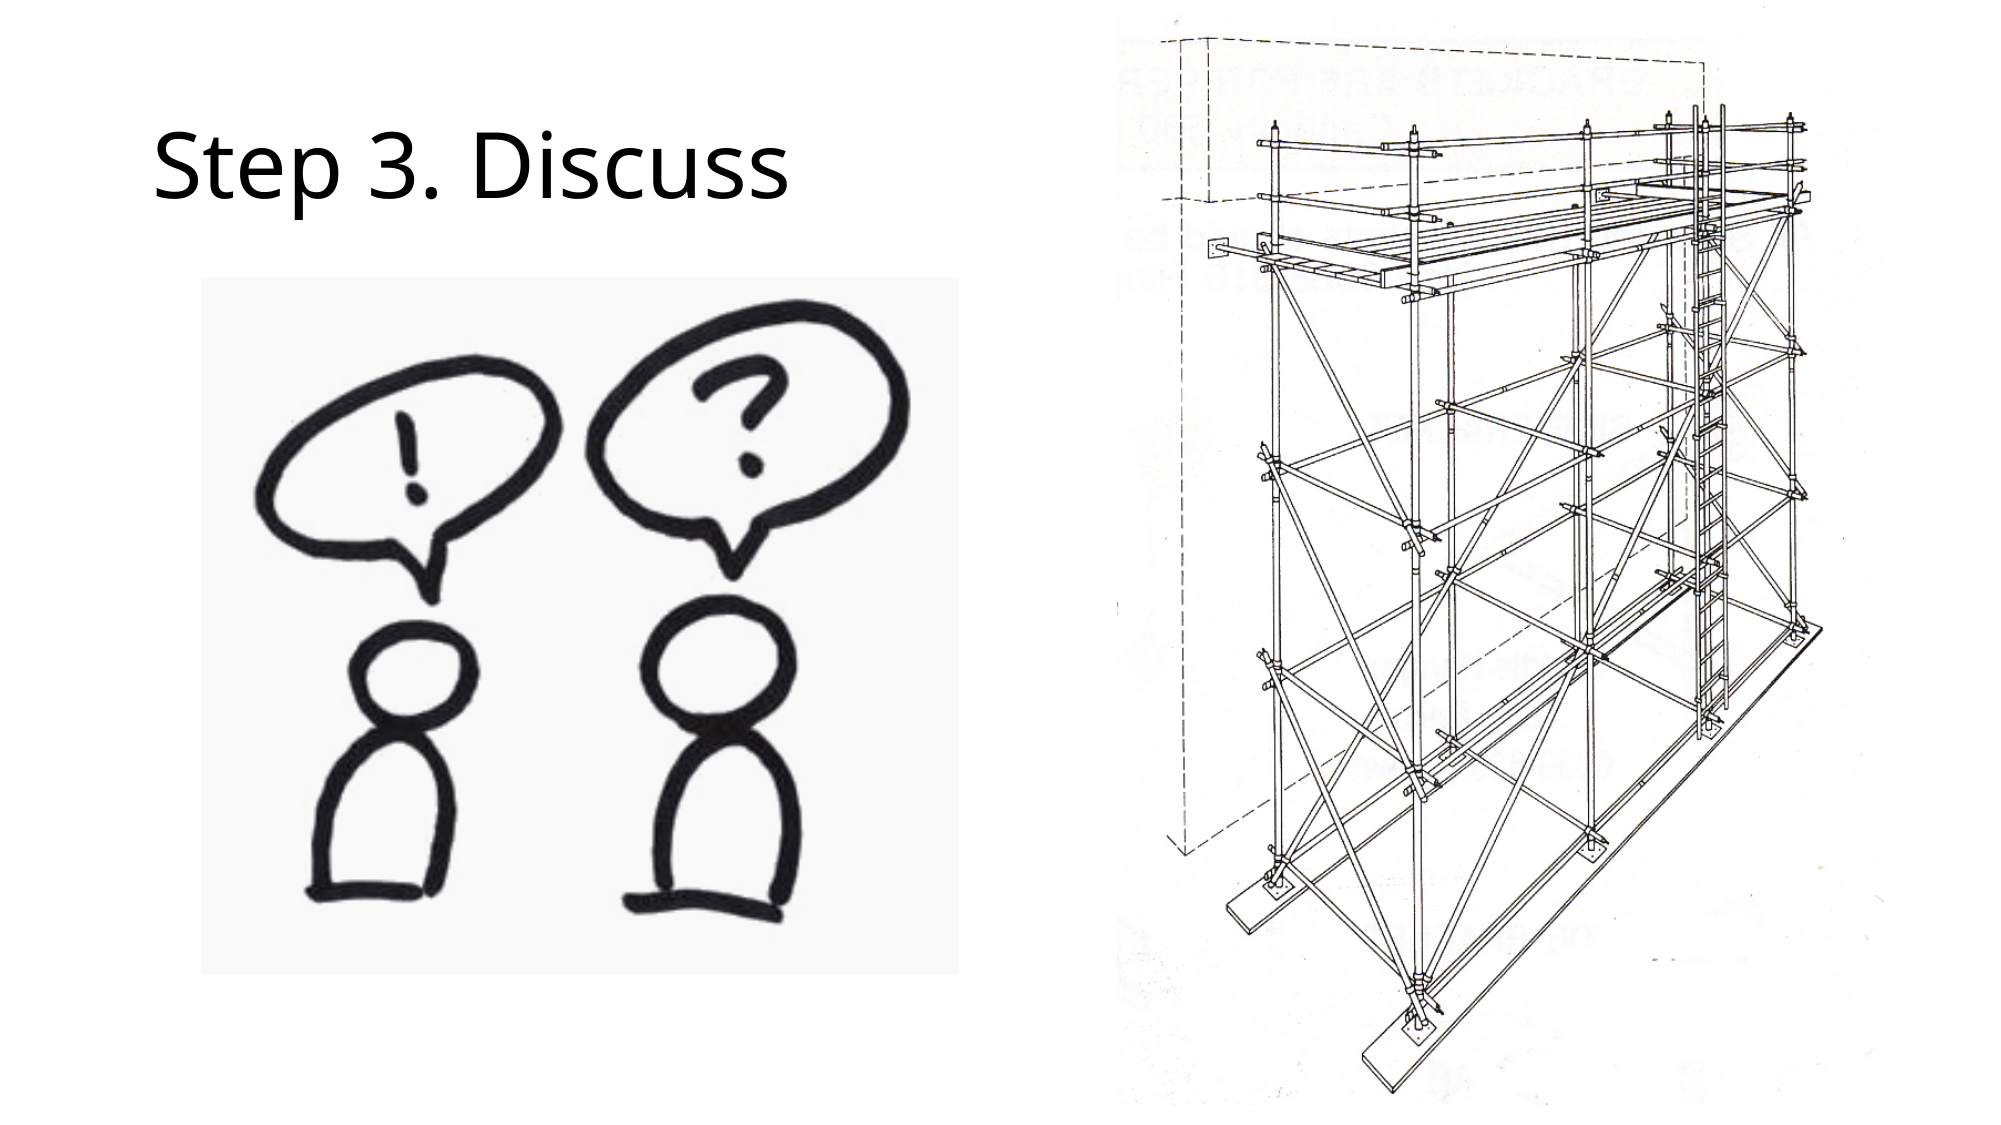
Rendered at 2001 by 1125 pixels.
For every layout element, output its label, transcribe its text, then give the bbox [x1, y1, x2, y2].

title Step 3. Discuss [137, 59, 1117, 278]
picture [1117, 0, 1884, 1105]
picture [201, 277, 959, 974]
